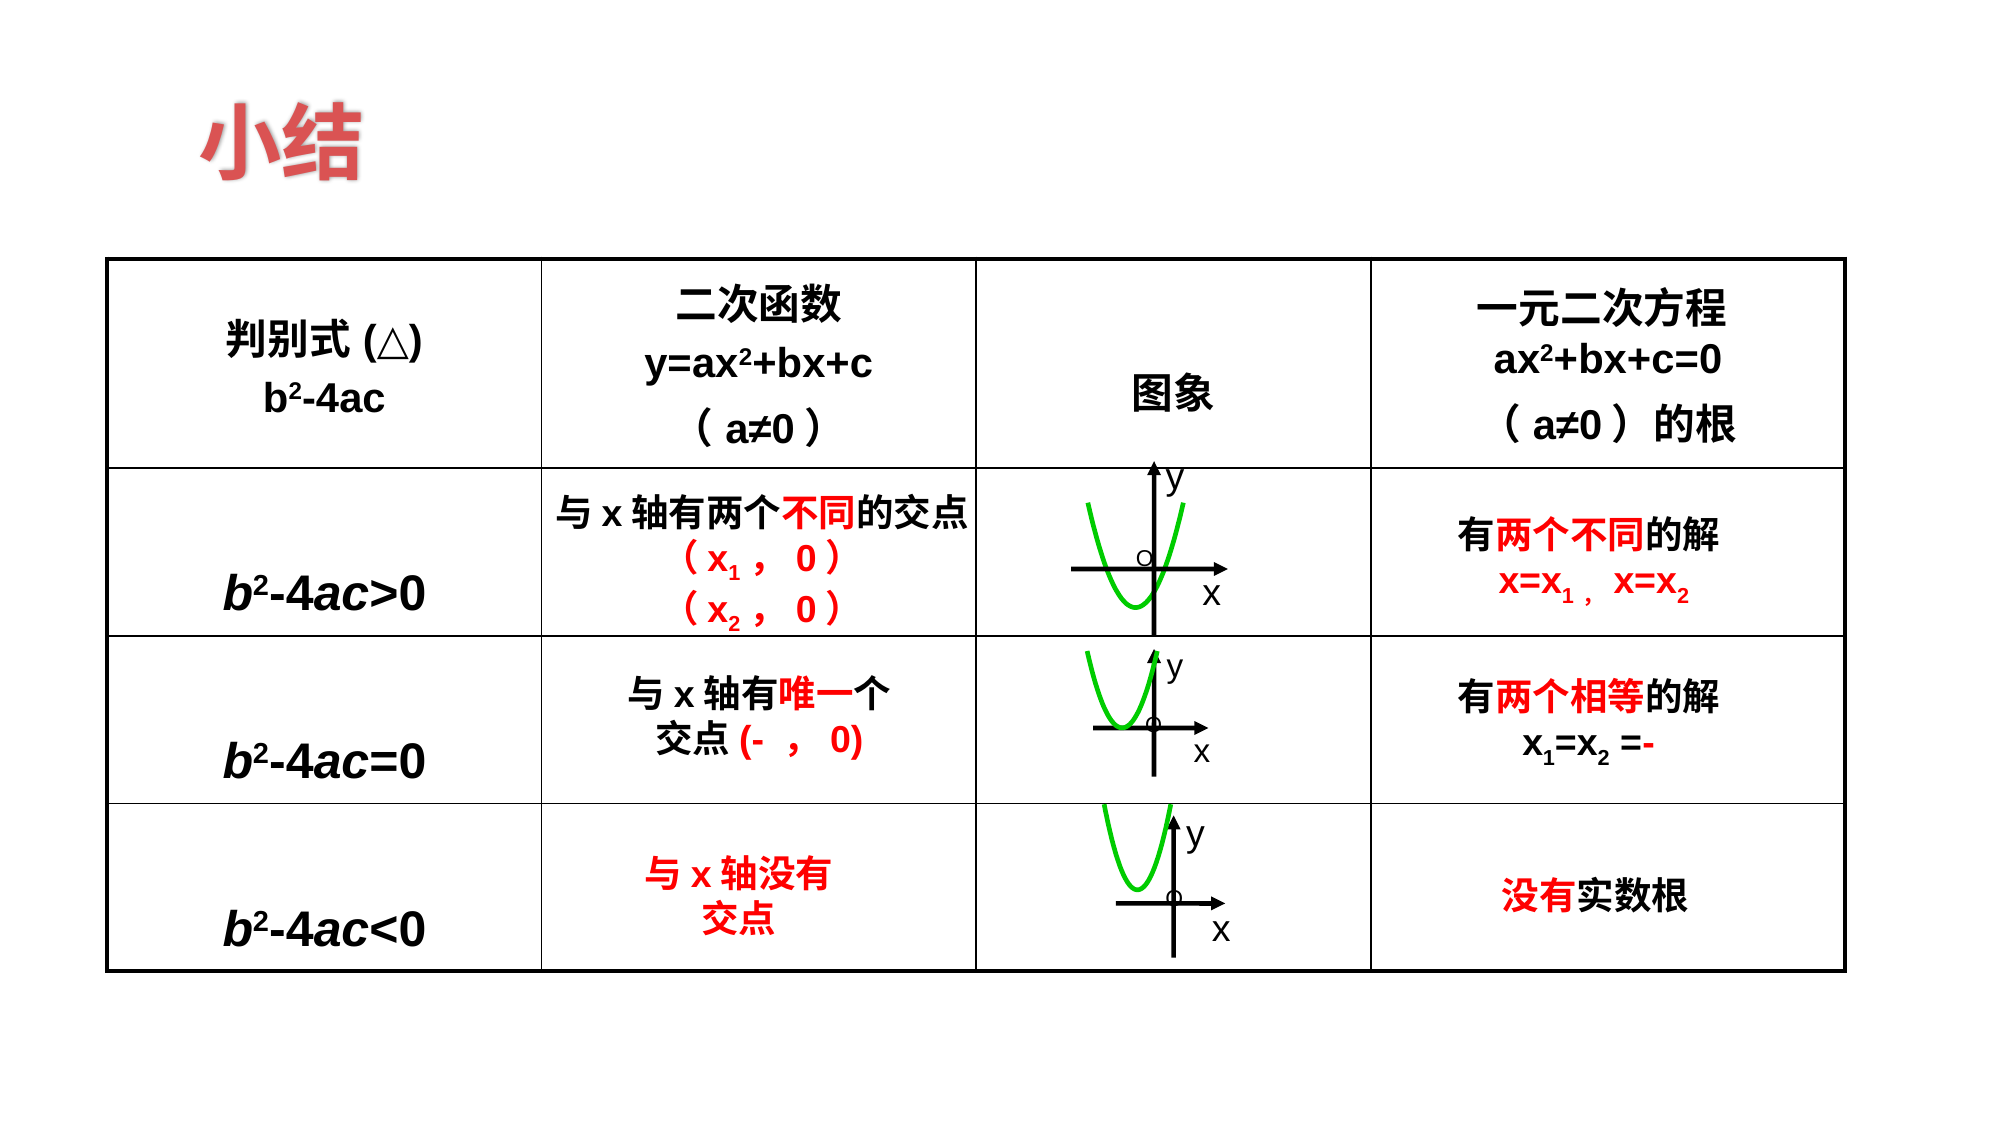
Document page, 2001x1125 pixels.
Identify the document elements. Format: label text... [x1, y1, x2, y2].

table_cell [1372, 469, 1843, 635]
table_cell [542, 469, 975, 481]
table_cell [542, 644, 975, 803]
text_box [1071, 444, 1237, 636]
table_cell [1372, 637, 1843, 803]
text_box 与x轴有两个不同的交点 （x1，0） （x2，0） [526, 481, 999, 644]
table_cell b2-4ac>0 [109, 469, 541, 635]
table_header 图象 [977, 261, 1370, 467]
table_cell b2-4ac=0 [109, 637, 541, 803]
table_cell [977, 804, 1370, 969]
table_cell [542, 804, 975, 969]
table_cell [977, 637, 1370, 803]
table_cell [1372, 804, 1843, 969]
text_box 小结 [183, 82, 577, 198]
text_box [1104, 801, 1246, 958]
table_cell [977, 469, 1071, 635]
table_header 判别式(△) b2-4ac [109, 261, 541, 467]
table_header 二次函数 y=ax2+bx+c （a≠0） [542, 261, 975, 467]
text_box 没有实数根 [1487, 864, 1808, 925]
text_box 有两个不同的解x=x1，x=x2 [1433, 503, 1755, 615]
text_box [1087, 636, 1226, 778]
text_box 与x轴没有 交点 [629, 842, 848, 947]
table_cell [1237, 469, 1370, 635]
table_header 一元二次方程ax2+bx+c=0 （a≠0）的根 [1372, 261, 1843, 467]
table_cell b2-4ac<0 [109, 804, 541, 969]
